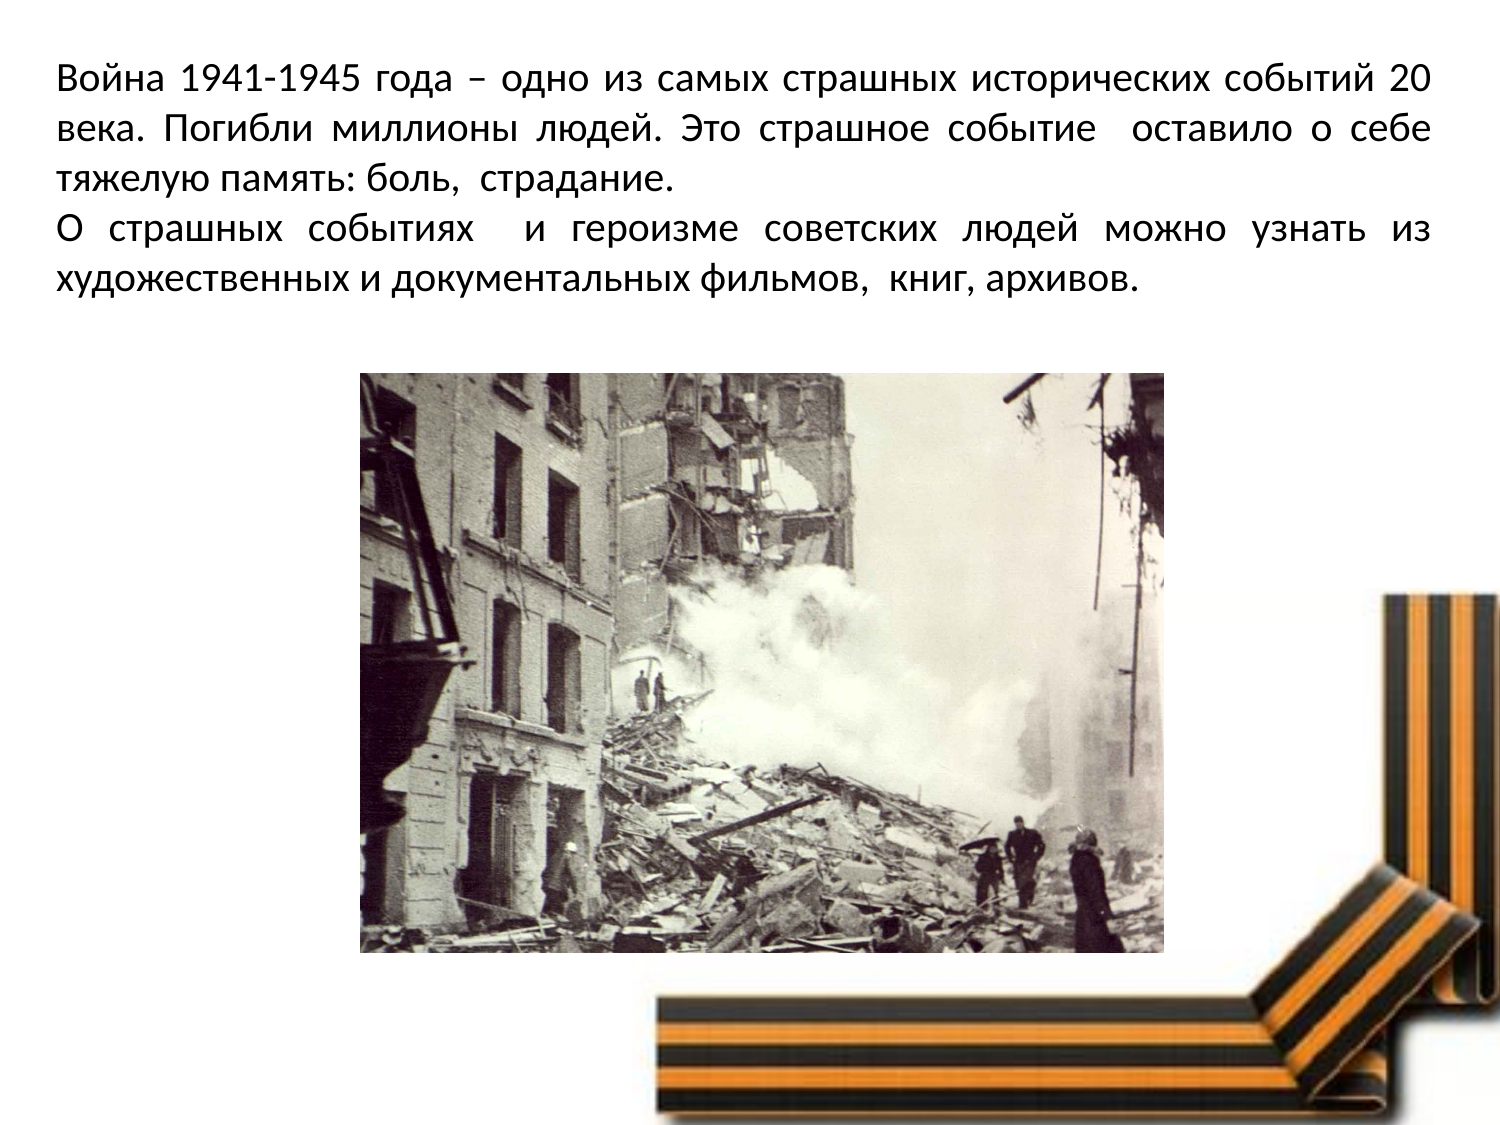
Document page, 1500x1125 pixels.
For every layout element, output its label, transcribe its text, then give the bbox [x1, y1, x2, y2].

picture [359, 373, 1500, 1125]
text_box Война 1941-1945 года – одно из самых страшных исторических событий 20 века. Погибли миллионы людей. Это страшное событие оставило о себе тяжелую память: боль, страдание. О страшных событиях и героизме советских людей можно узнать из художественных и документальных фильмов, книг, архивов. [41, 42, 1447, 308]
